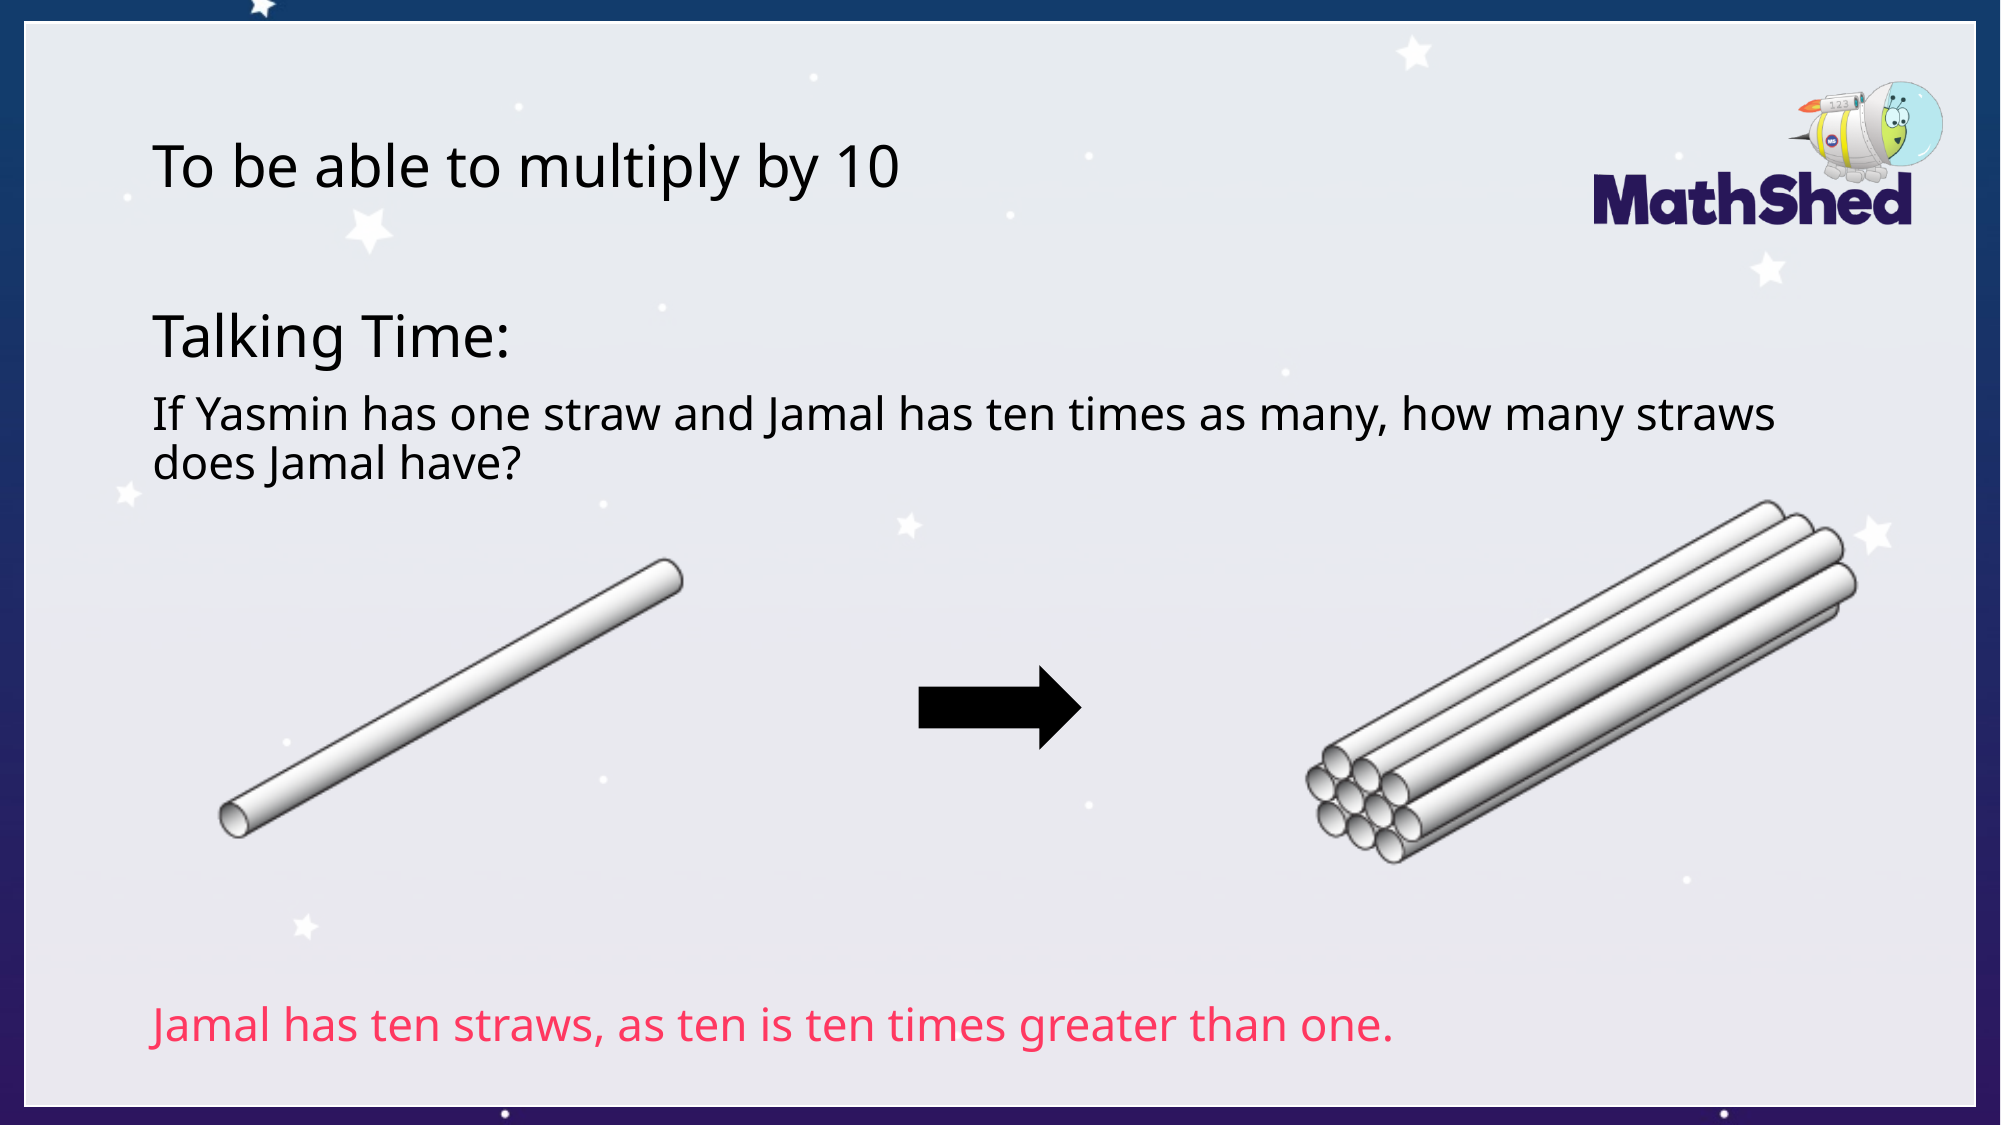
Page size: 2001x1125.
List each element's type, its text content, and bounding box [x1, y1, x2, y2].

text_box [918, 665, 1082, 750]
picture [0, 0, 2001, 1125]
list Talking Time: If Yasmin has one straw and Jamal has ten times as many, how many straws does Jamal have? Jamal has ten straws, as ten is ten times greater than one. [137, 299, 1863, 1014]
title To be able to multiply by 10 [137, 59, 1578, 278]
